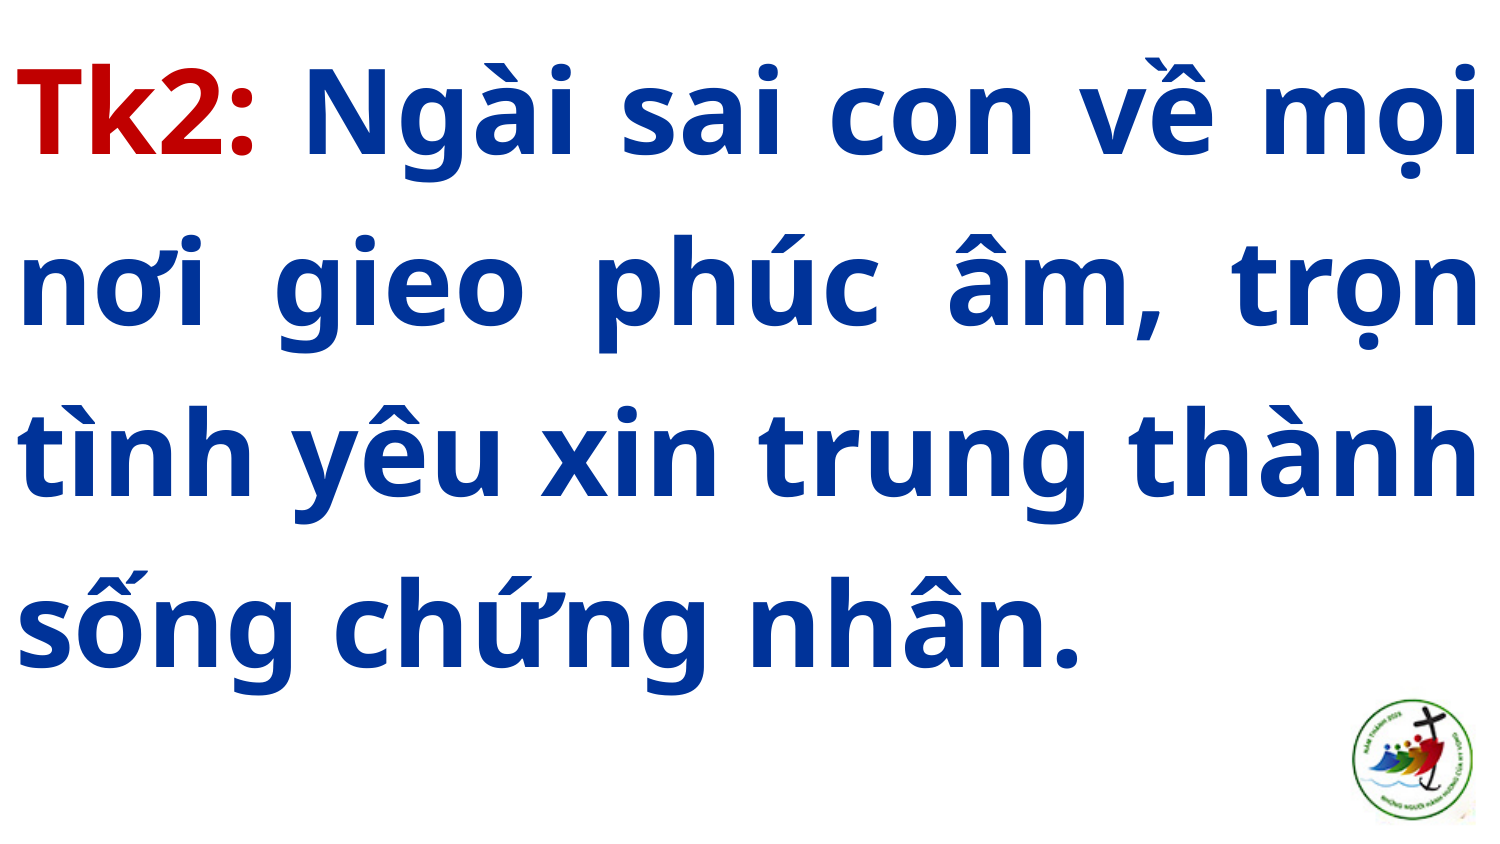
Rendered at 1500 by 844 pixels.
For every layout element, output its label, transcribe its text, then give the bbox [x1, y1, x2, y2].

subtitle Tk2: Ngài sai con về mọi nơi gieo phúc âm, trọn tình yêu xin trung thành sống chứng nhân. [0, 0, 1500, 844]
